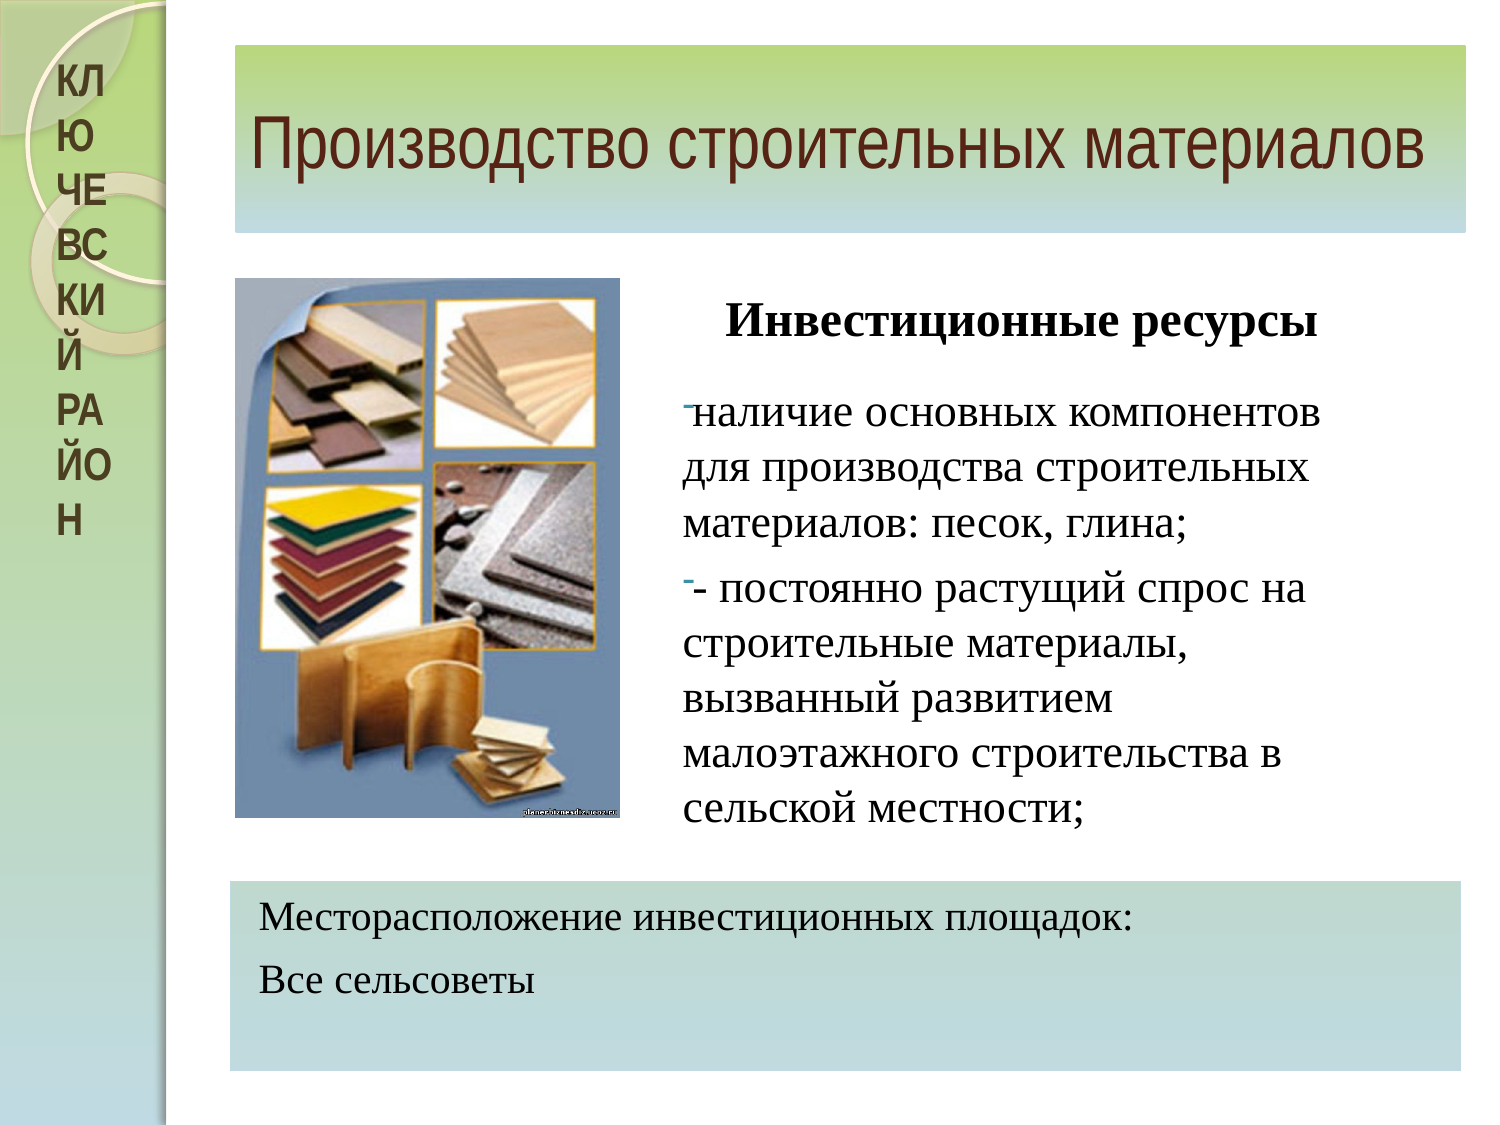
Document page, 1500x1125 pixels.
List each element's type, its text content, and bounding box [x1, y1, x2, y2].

list наличие основных компонентов для производства строительных материалов: песок, глина; - постоянно растущий спрос на строительные материалы, вызванный развитием малоэтажного строительства в сельской местности; [655, 373, 1400, 840]
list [235, 278, 621, 818]
text_box Месторасположение инвестиционных площадок: Все сельсоветы [230, 881, 1461, 1071]
text_box Инвестиционные ресурсы [679, 278, 1365, 354]
text_box КЛЮЧЕВСКИЙ РАЙОН [41, 42, 134, 553]
title Производство строительных материалов [235, 45, 1466, 233]
